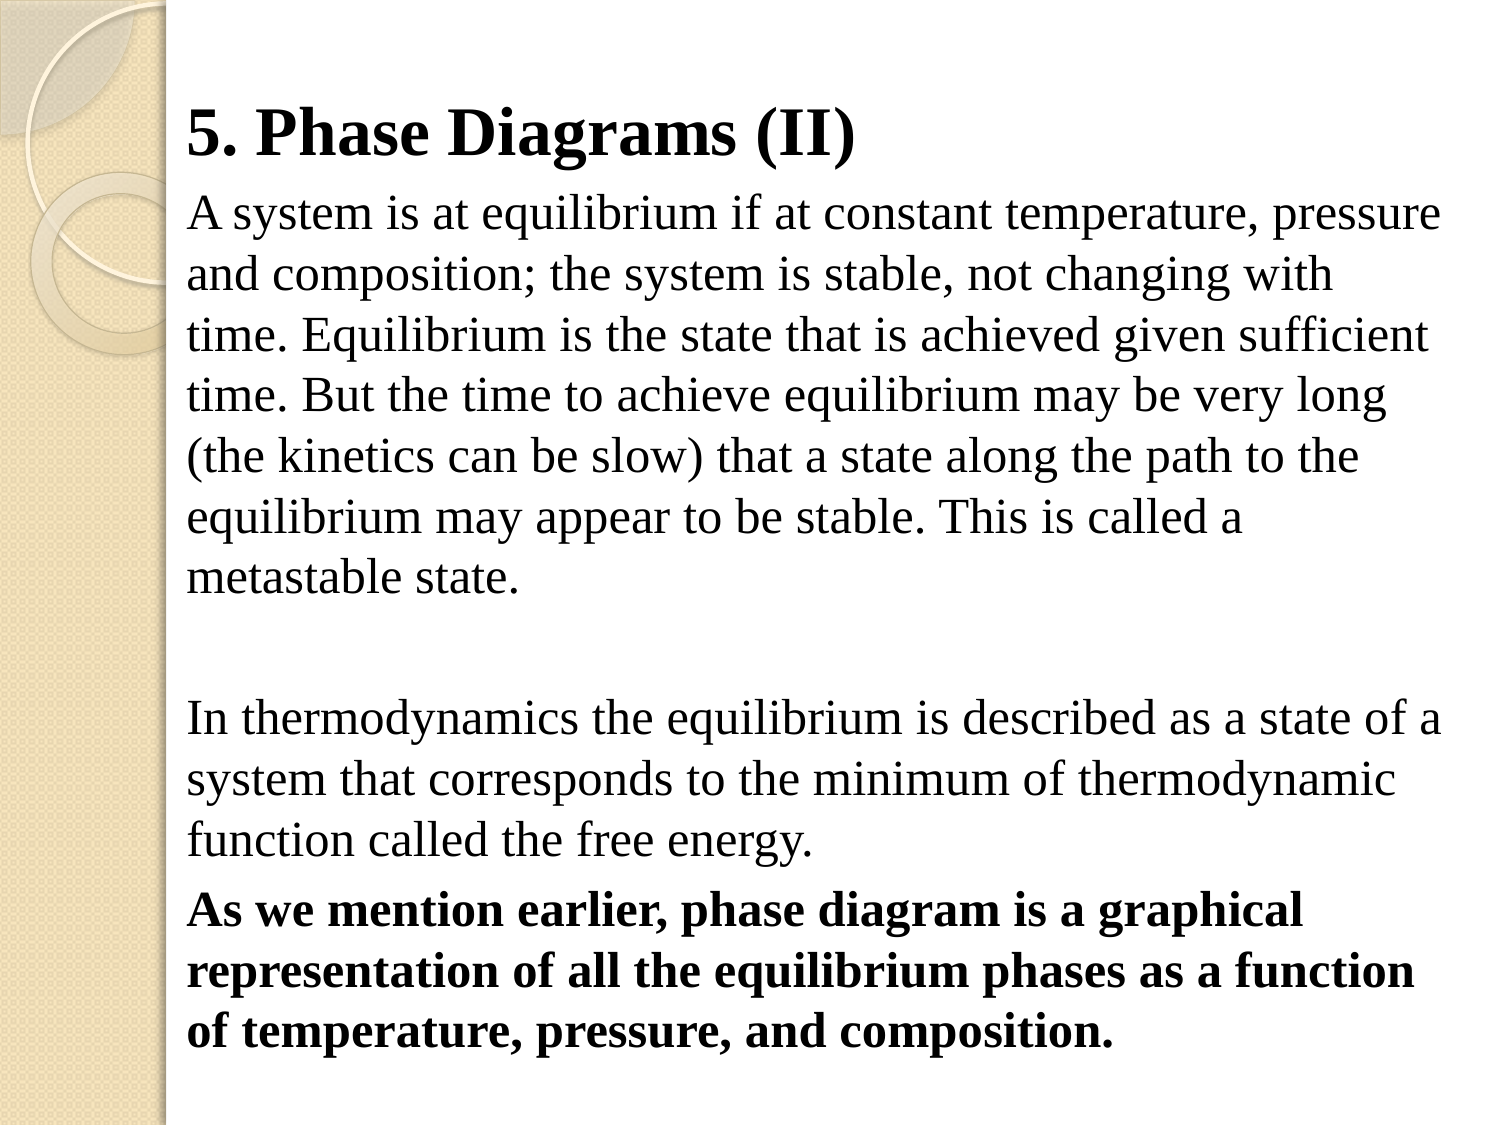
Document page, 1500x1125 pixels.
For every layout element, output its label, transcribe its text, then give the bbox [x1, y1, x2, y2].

list 5. Phase Diagrams (II) A system is at equilibrium if at constant temperature, pressure and composition; the system is stable, not changing with time. Equilibrium is the state that is achieved given sufficient time. But the time to achieve equilibrium may be very long (the kinetics can be slow) that a state along the path to the equilibrium may appear to be stable. This is called a metastable state. In thermodynamics the equilibrium is described as a state of a system that corresponds to the minimum of thermodynamic function called the free energy. As we mention earlier, phase diagram is a graphical representation of all the equilibrium phases as a function of temperature, pressure, and composition. [159, 78, 1466, 1083]
